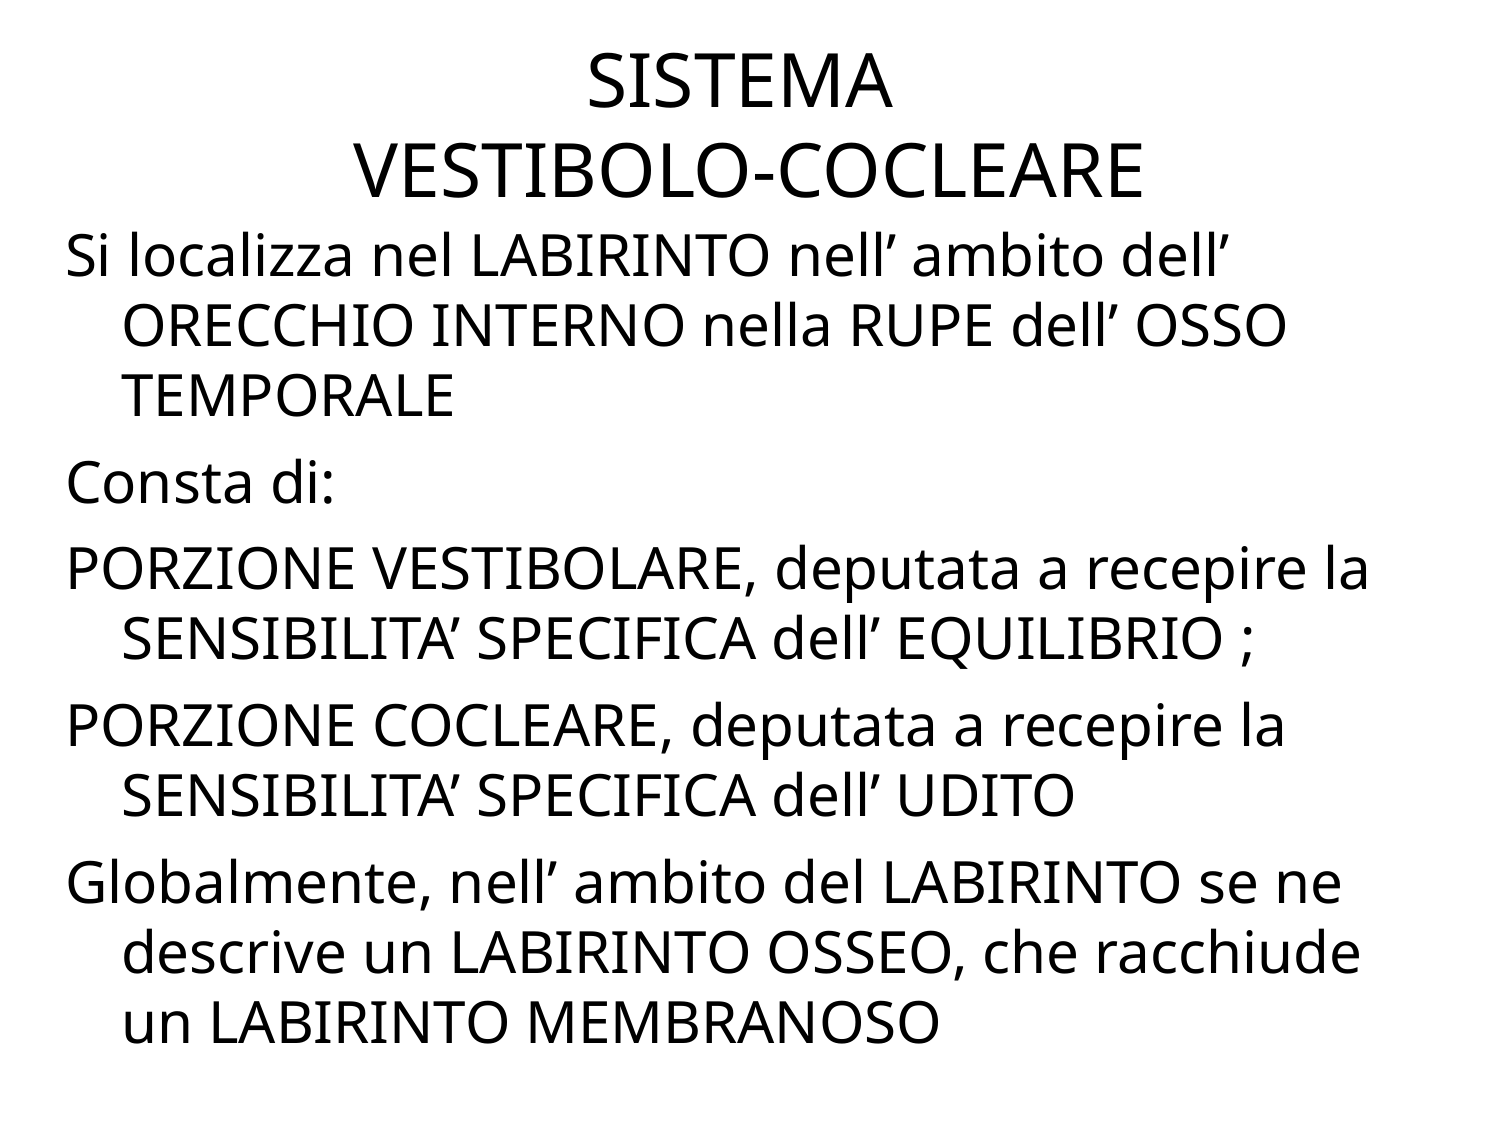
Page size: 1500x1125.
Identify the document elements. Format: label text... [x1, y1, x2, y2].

title SISTEMA VESTIBOLO-COCLEARE [112, 30, 1387, 218]
list Si localizza nel LABIRINTO nell’ ambito dell’ ORECCHIO INTERNO nella RUPE dell’ OSSO TEMPORALE Consta di: PORZIONE VESTIBOLARE, deputata a recepire la SENSIBILITA’ SPECIFICA dell’ EQUILIBRIO ; PORZIONE COCLEARE, deputata a recepire la SENSIBILITA’ SPECIFICA dell’ UDITO Globalmente, nell’ ambito del LABIRINTO se ne descrive un LABIRINTO OSSEO, che racchiude un LABIRINTO MEMBRANOSO [64, 218, 1447, 1124]
